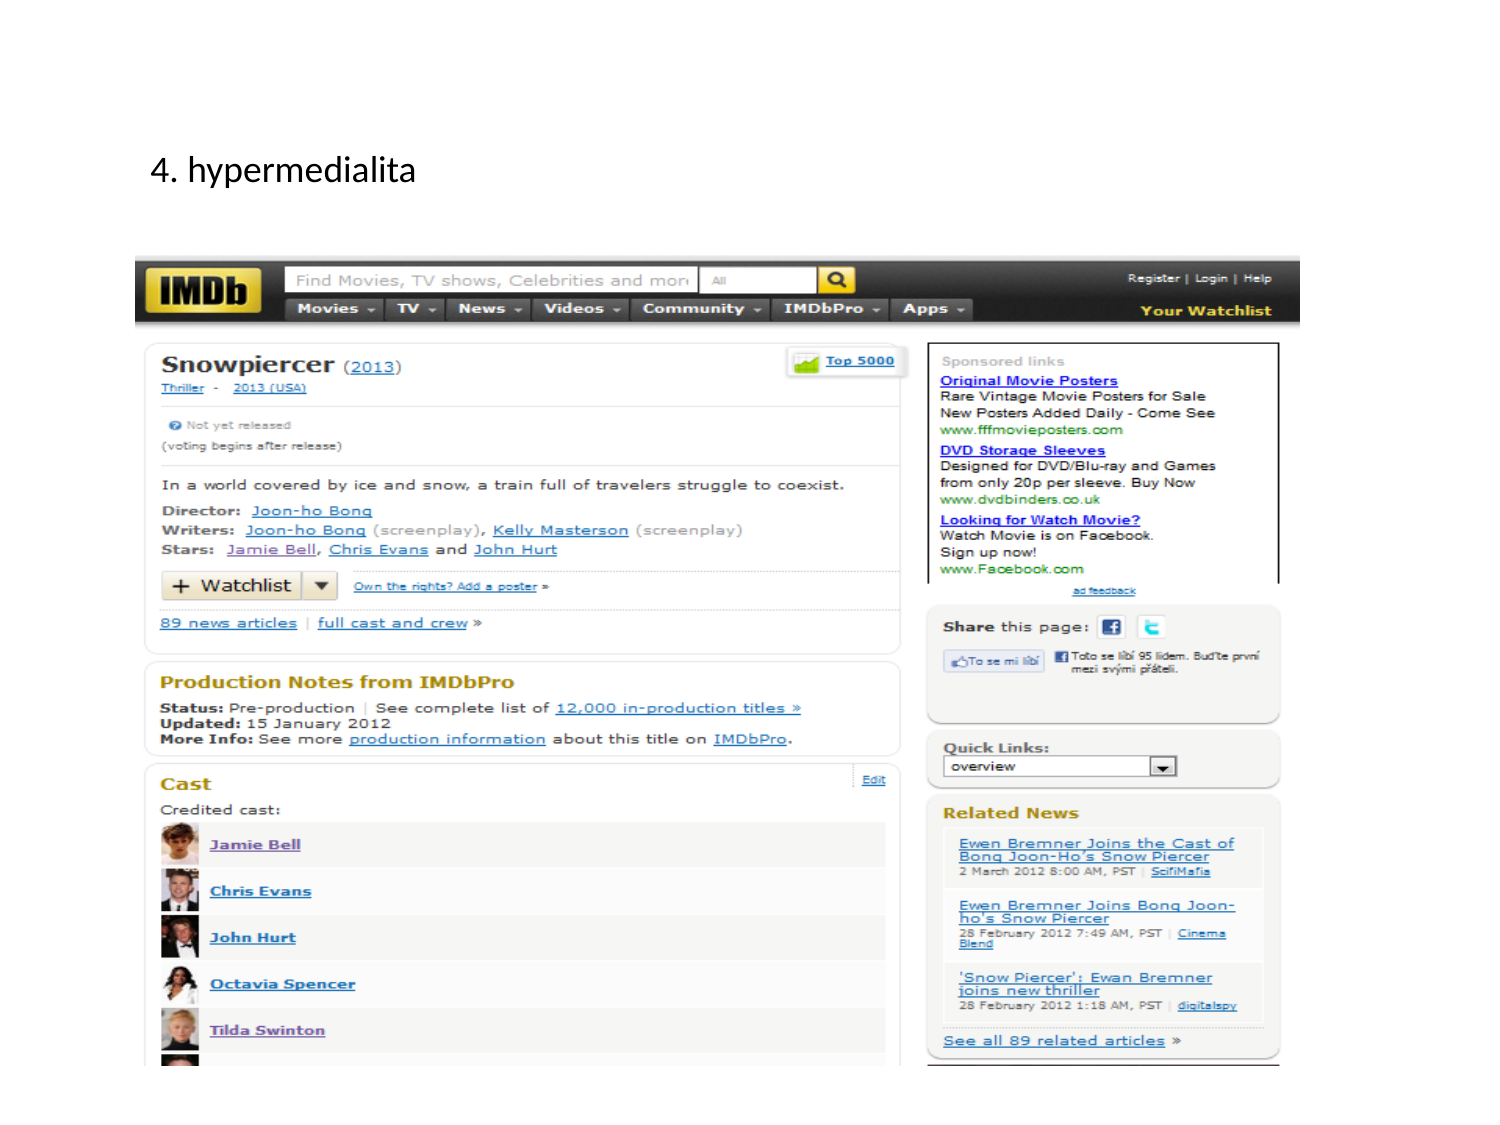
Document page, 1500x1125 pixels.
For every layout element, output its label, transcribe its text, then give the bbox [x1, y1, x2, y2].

text_box 4. hypermedialita [135, 137, 703, 197]
picture [135, 255, 1301, 1067]
